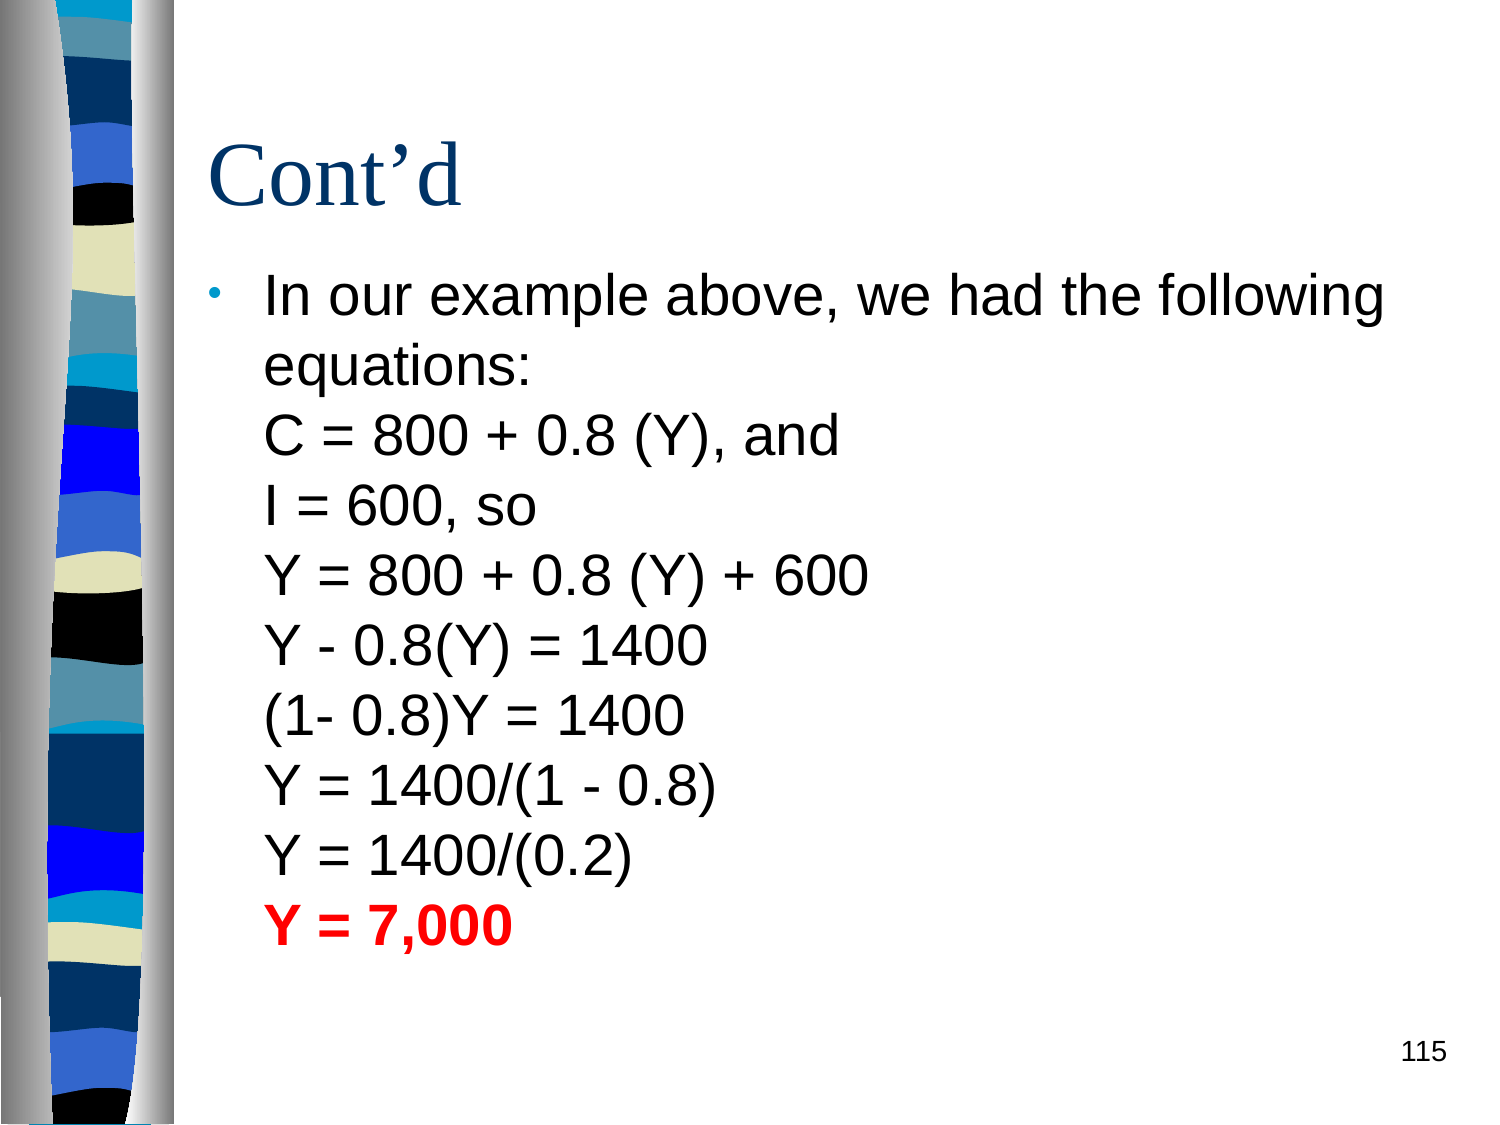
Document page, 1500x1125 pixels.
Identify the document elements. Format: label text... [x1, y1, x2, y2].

title Cont’d [192, 75, 1468, 249]
slide_number 115 [1149, 1024, 1463, 1101]
list In our example above, we had the following equations: C = 800 + 0.8 (Y), and I = 600, so Y = 800 + 0.8 (Y) + 600 Y - 0.8(Y) = 1400 (1- 0.8)Y = 1400 Y = 1400/(1 - 0.8) Y = 1400/(0.2) Y = 7,000 [192, 249, 1468, 1000]
